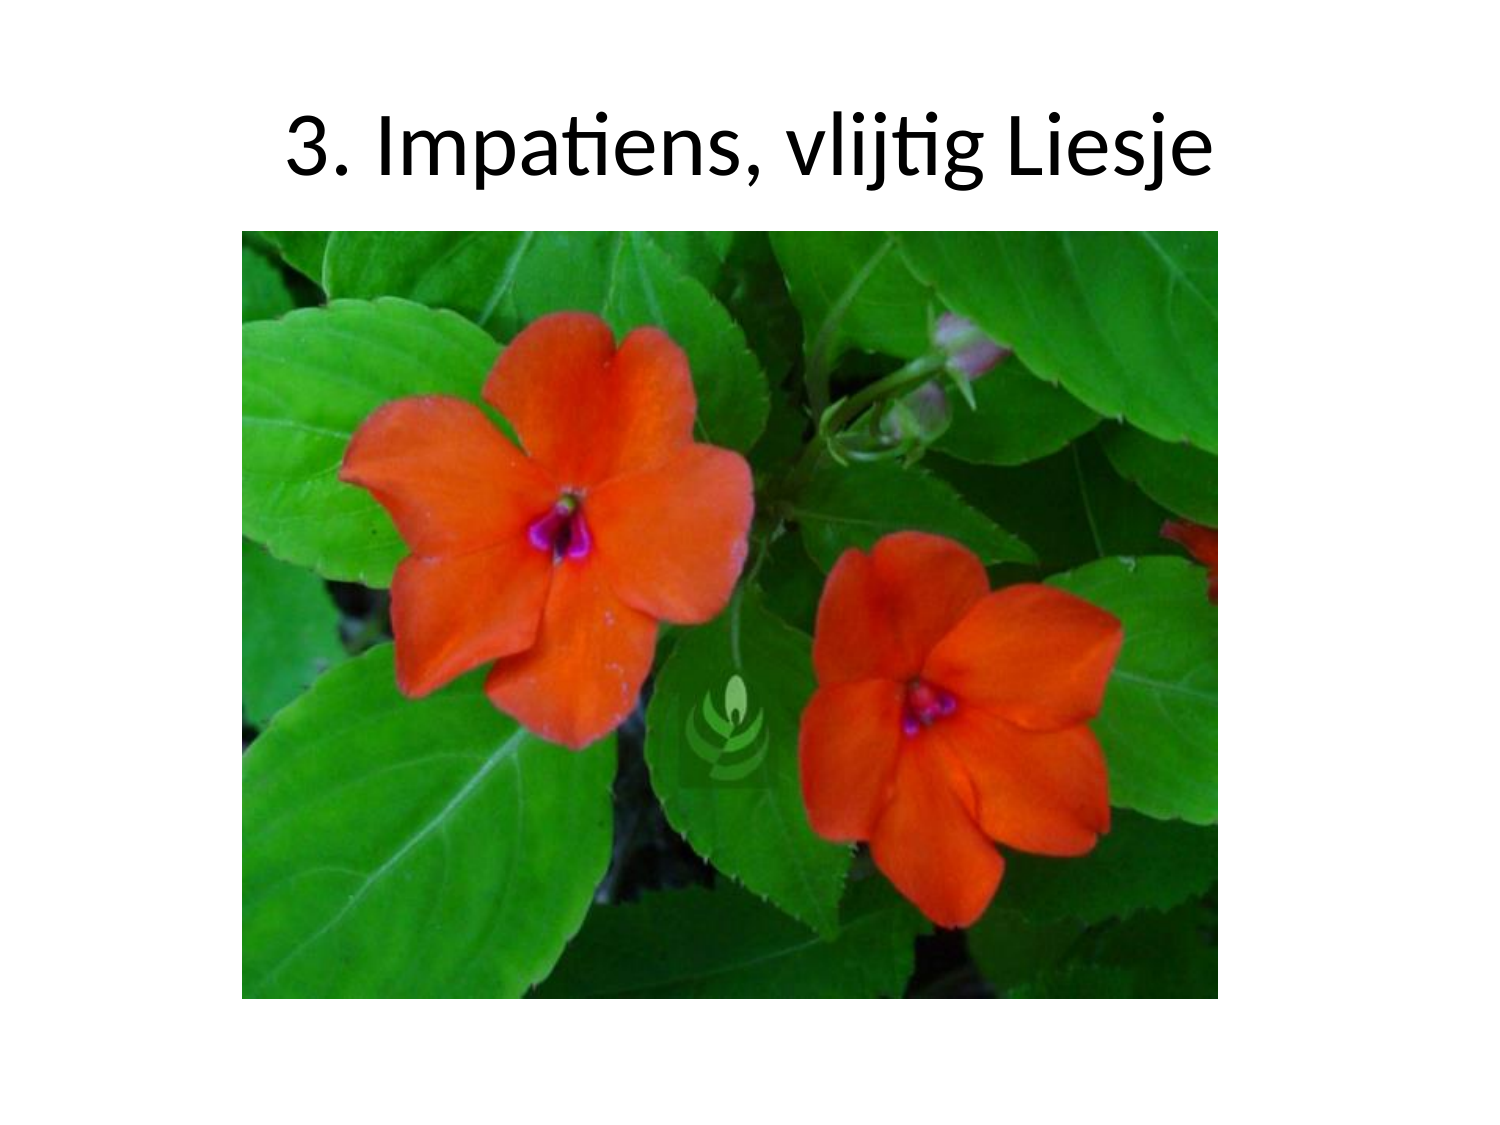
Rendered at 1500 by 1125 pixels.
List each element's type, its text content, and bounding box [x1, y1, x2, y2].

picture [241, 231, 1218, 1000]
title 3. Impatiens, vlijtig Liesje [75, 45, 1425, 233]
